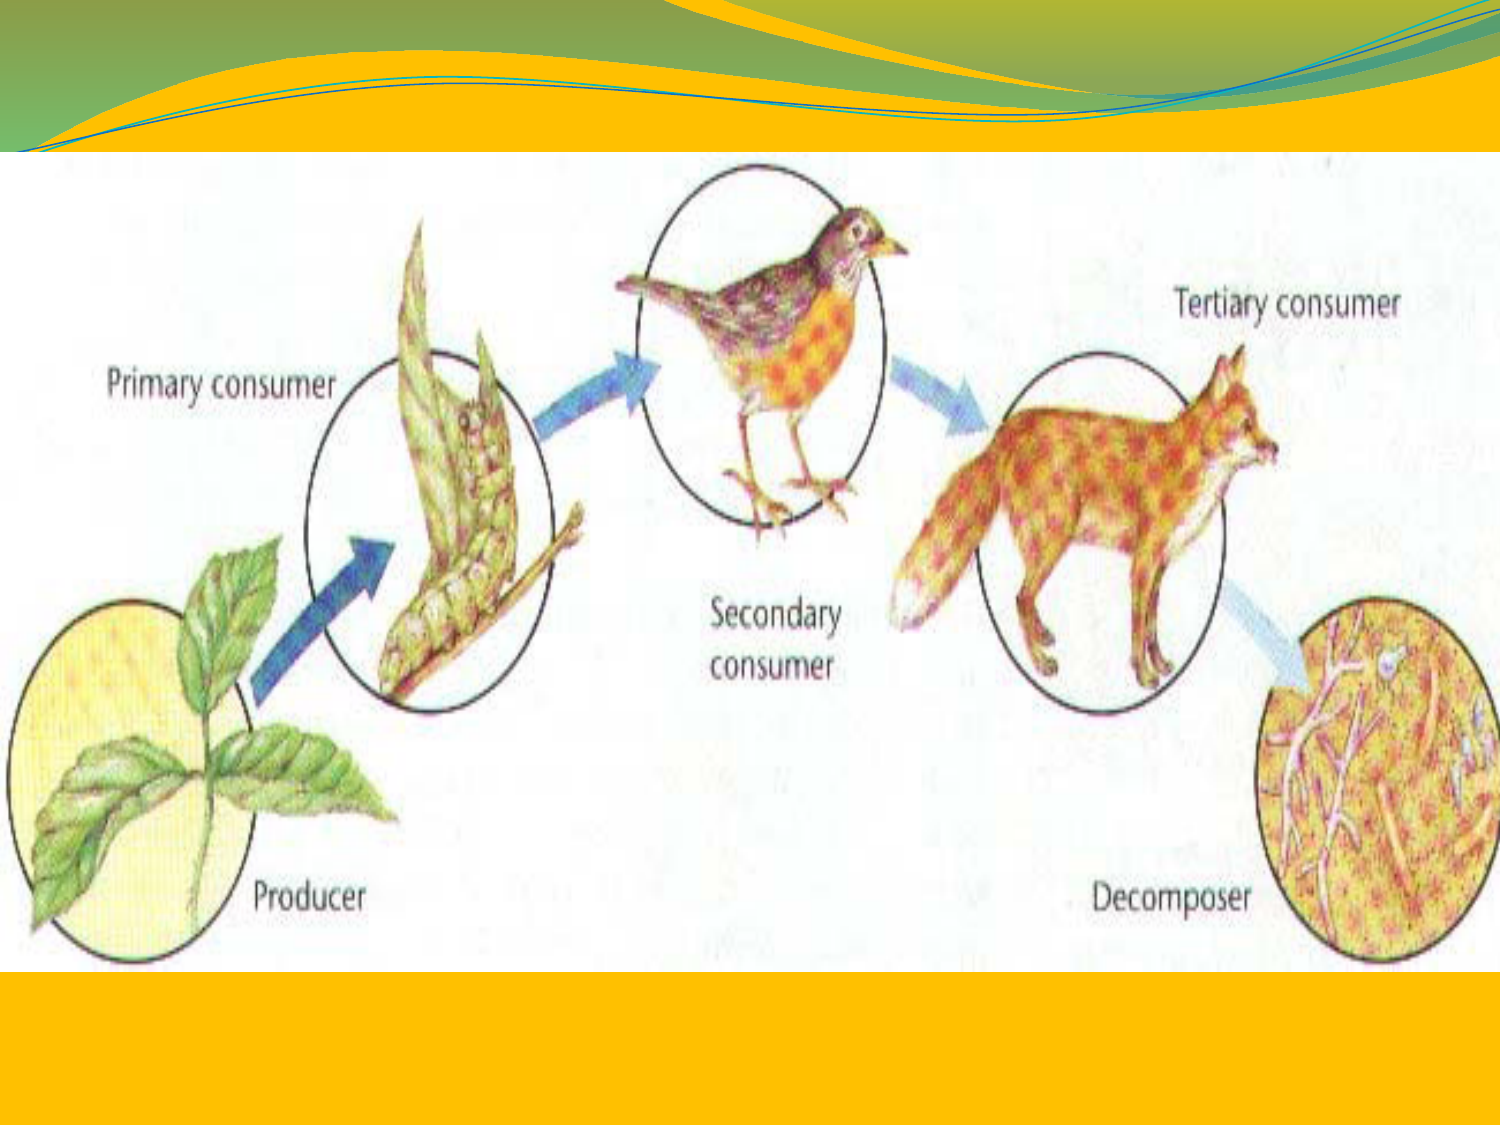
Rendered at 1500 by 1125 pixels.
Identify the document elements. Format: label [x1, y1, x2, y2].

list [0, 152, 1500, 973]
